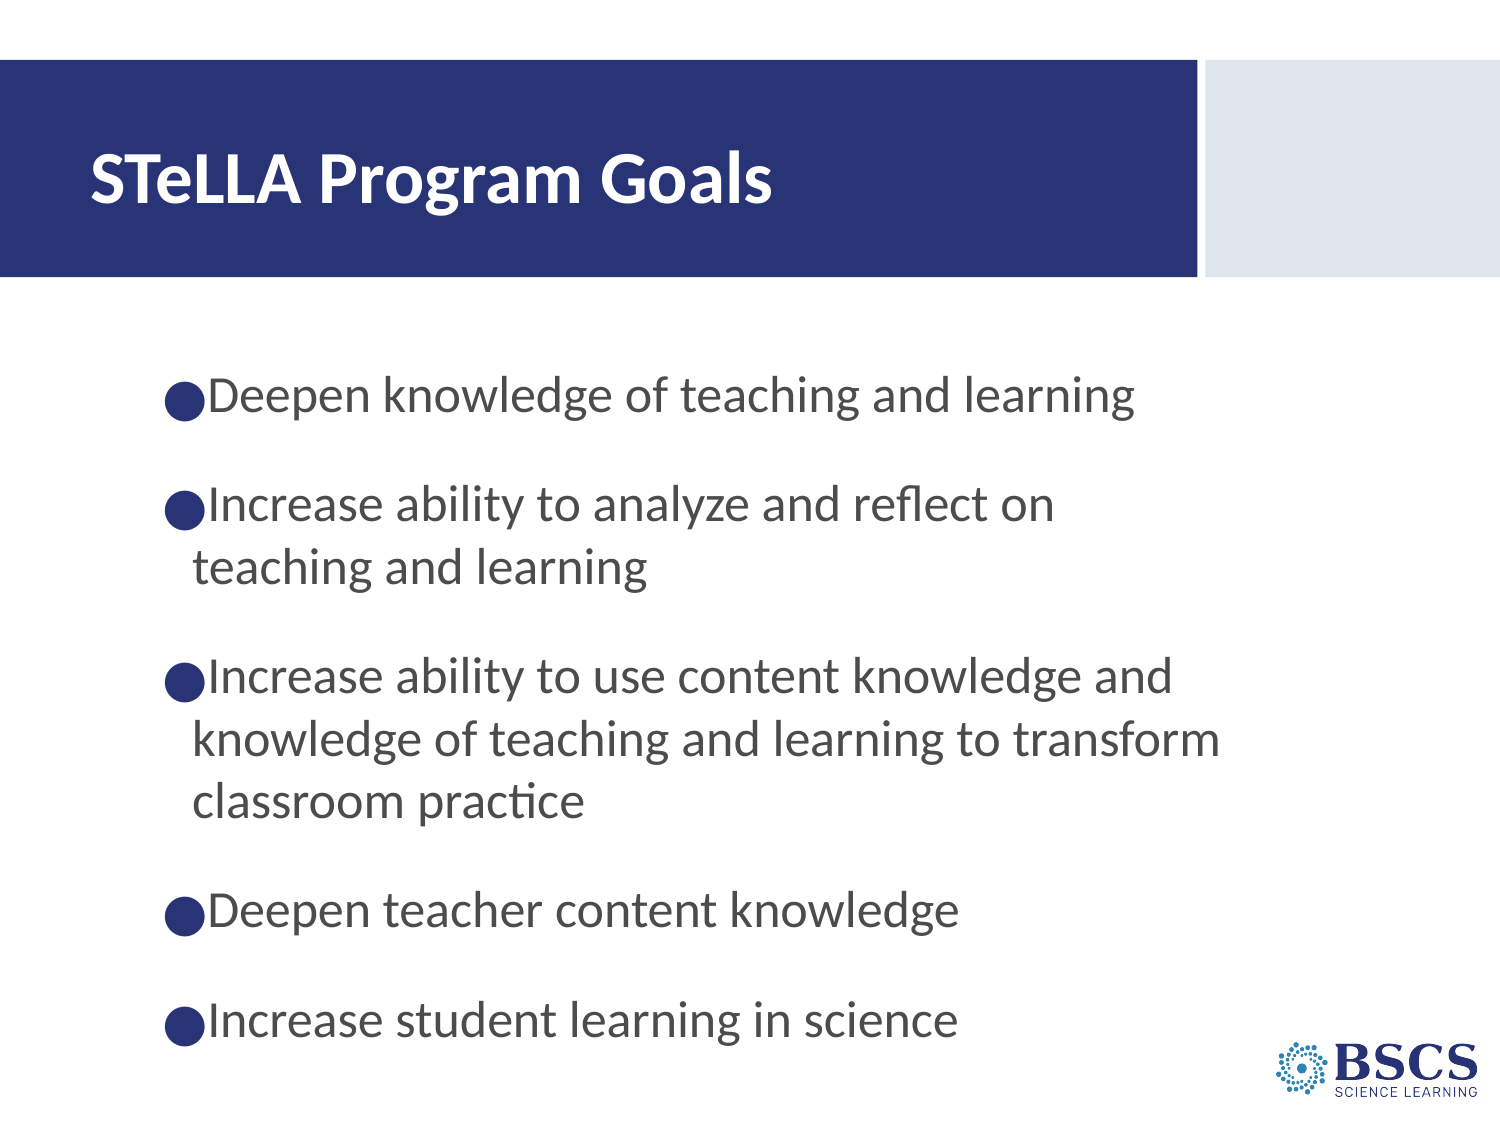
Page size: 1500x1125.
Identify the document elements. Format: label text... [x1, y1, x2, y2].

list Deepen knowledge of teaching and learning Increase ability to analyze and reflect on teaching and learning Increase ability to use content knowledge and knowledge of teaching and learning to transform classroom practice Deepen teacher content knowledge Increase student learning in science [139, 412, 1245, 996]
picture [1275, 1041, 1478, 1098]
title STeLLA Program Goals [75, 87, 1115, 271]
